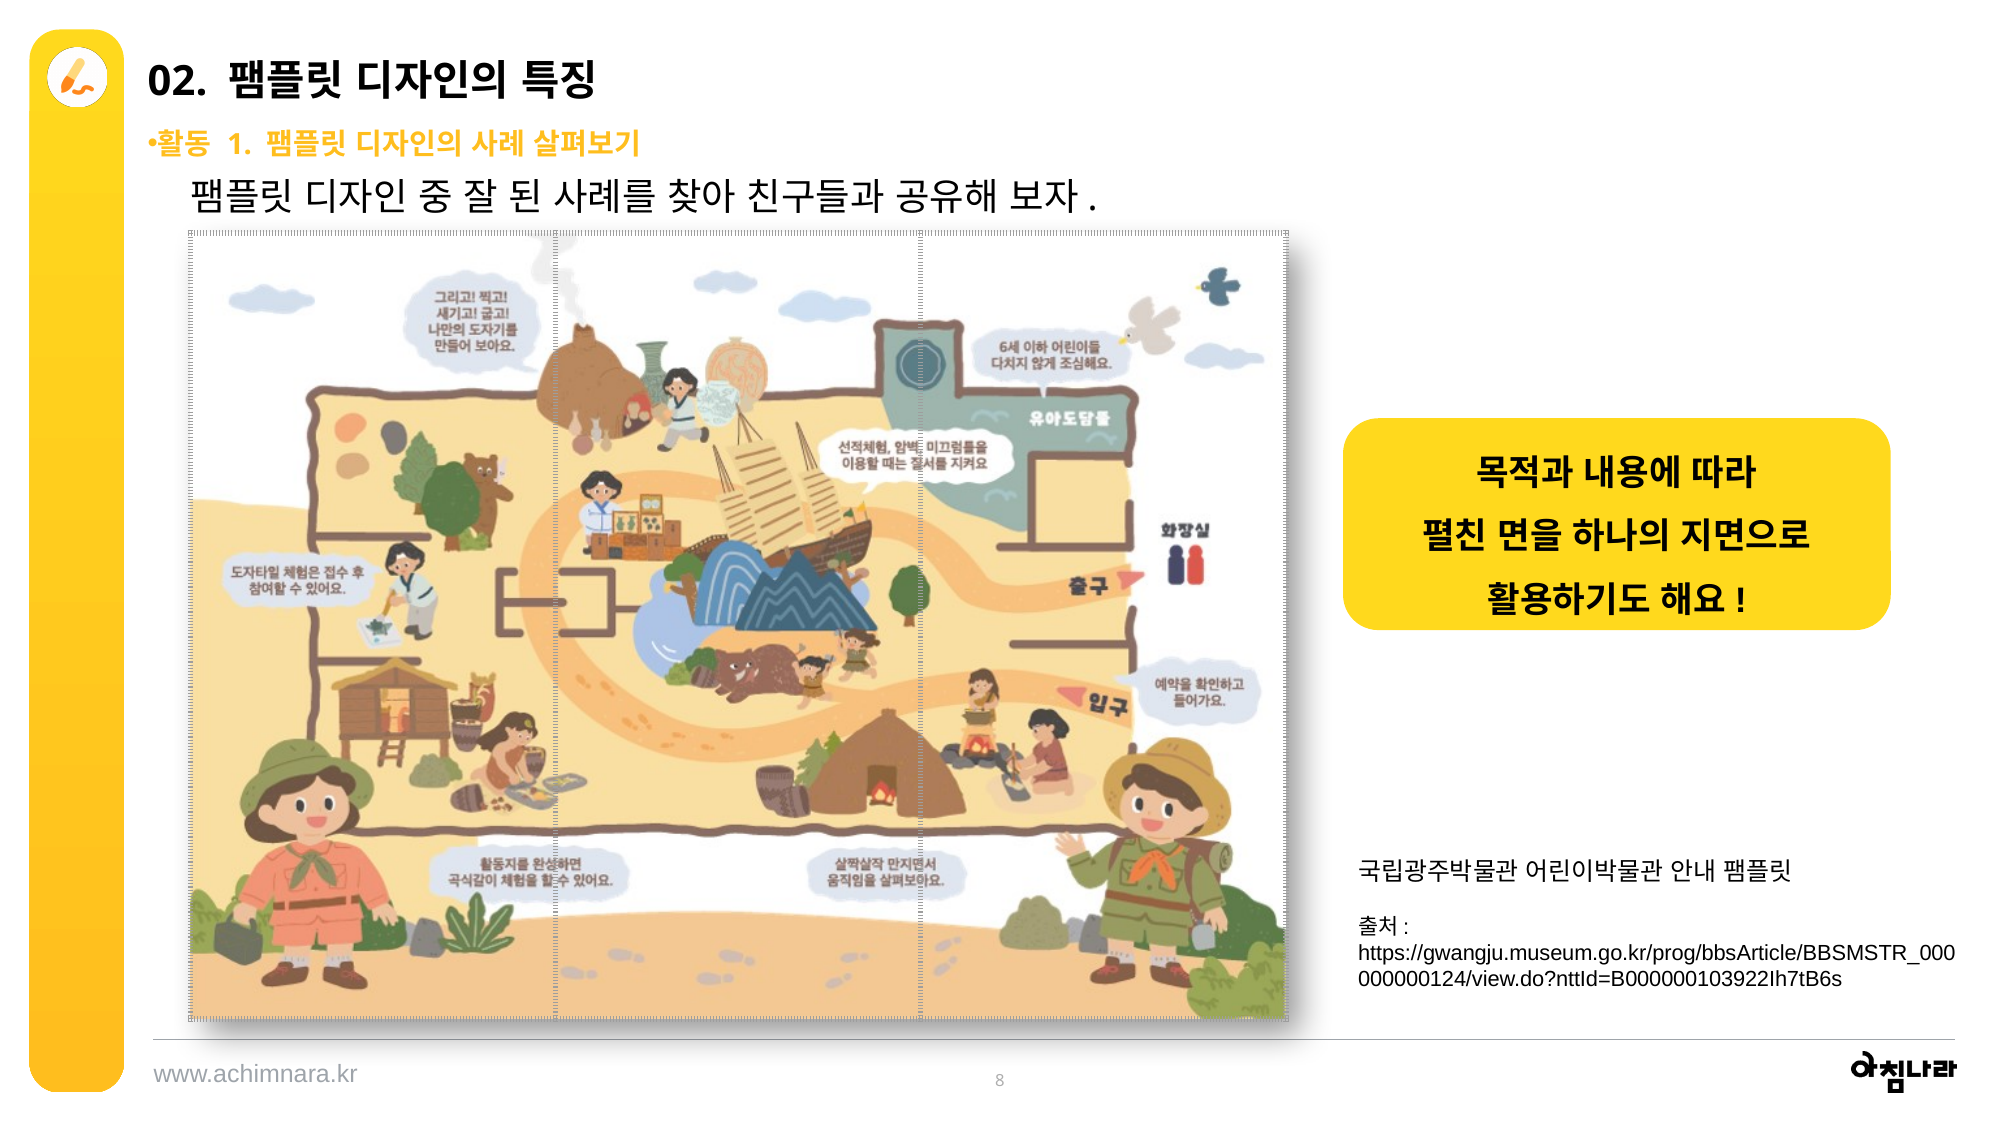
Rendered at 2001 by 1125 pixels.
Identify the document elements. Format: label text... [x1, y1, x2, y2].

picture [190, 232, 1287, 1020]
slide_number 8 [774, 1068, 1225, 1095]
text_box 팸플릿 디자인 중 잘 된 사례를 찾아 친구들과 공유해 보자. [175, 157, 1668, 233]
picture [47, 47, 107, 107]
text_box 목적과 내용에 따라 펼친 면을 하나의 지면으로 활용하기도 해요! [1343, 418, 1891, 631]
picture [1851, 1051, 1957, 1093]
text_box 출처: https://gwangju.museum.go.kr/prog/bbsArticle/BBSMSTR_000000000124/view.do?nttId=B000000103922Ih7tB6s [1343, 897, 1977, 1007]
list 활동 1. 팸플릿 디자인의 사례 살펴보기 [147, 118, 1329, 160]
list 02. 팸플릿 디자인의 특징 [147, 59, 1329, 101]
text_box 국립광주박물관 어린이박물관 안내 팸플릿 [1343, 840, 1891, 897]
